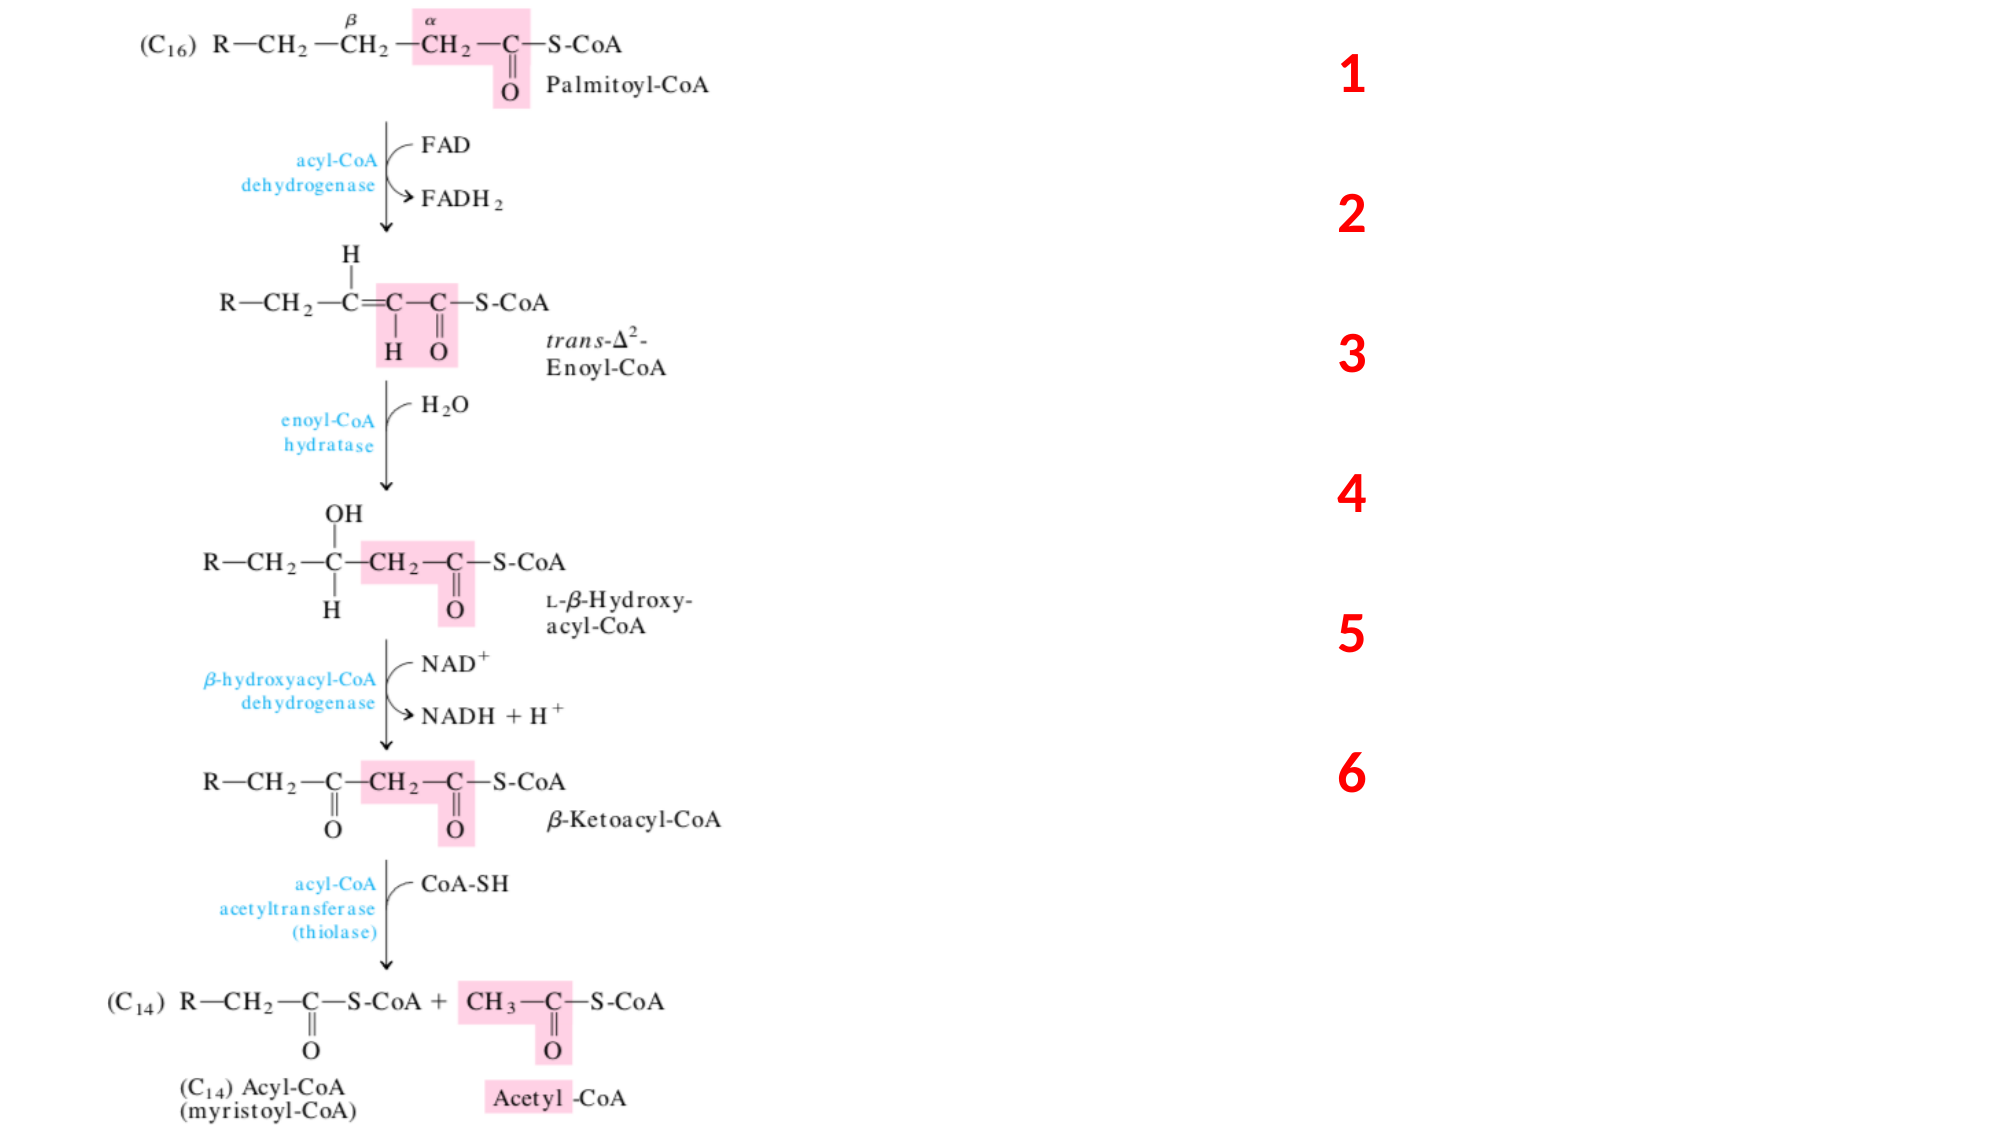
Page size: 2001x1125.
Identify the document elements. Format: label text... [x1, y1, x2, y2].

text_box 1 2 3 4 5 6 [1323, 26, 1427, 812]
picture [107, 0, 733, 1125]
